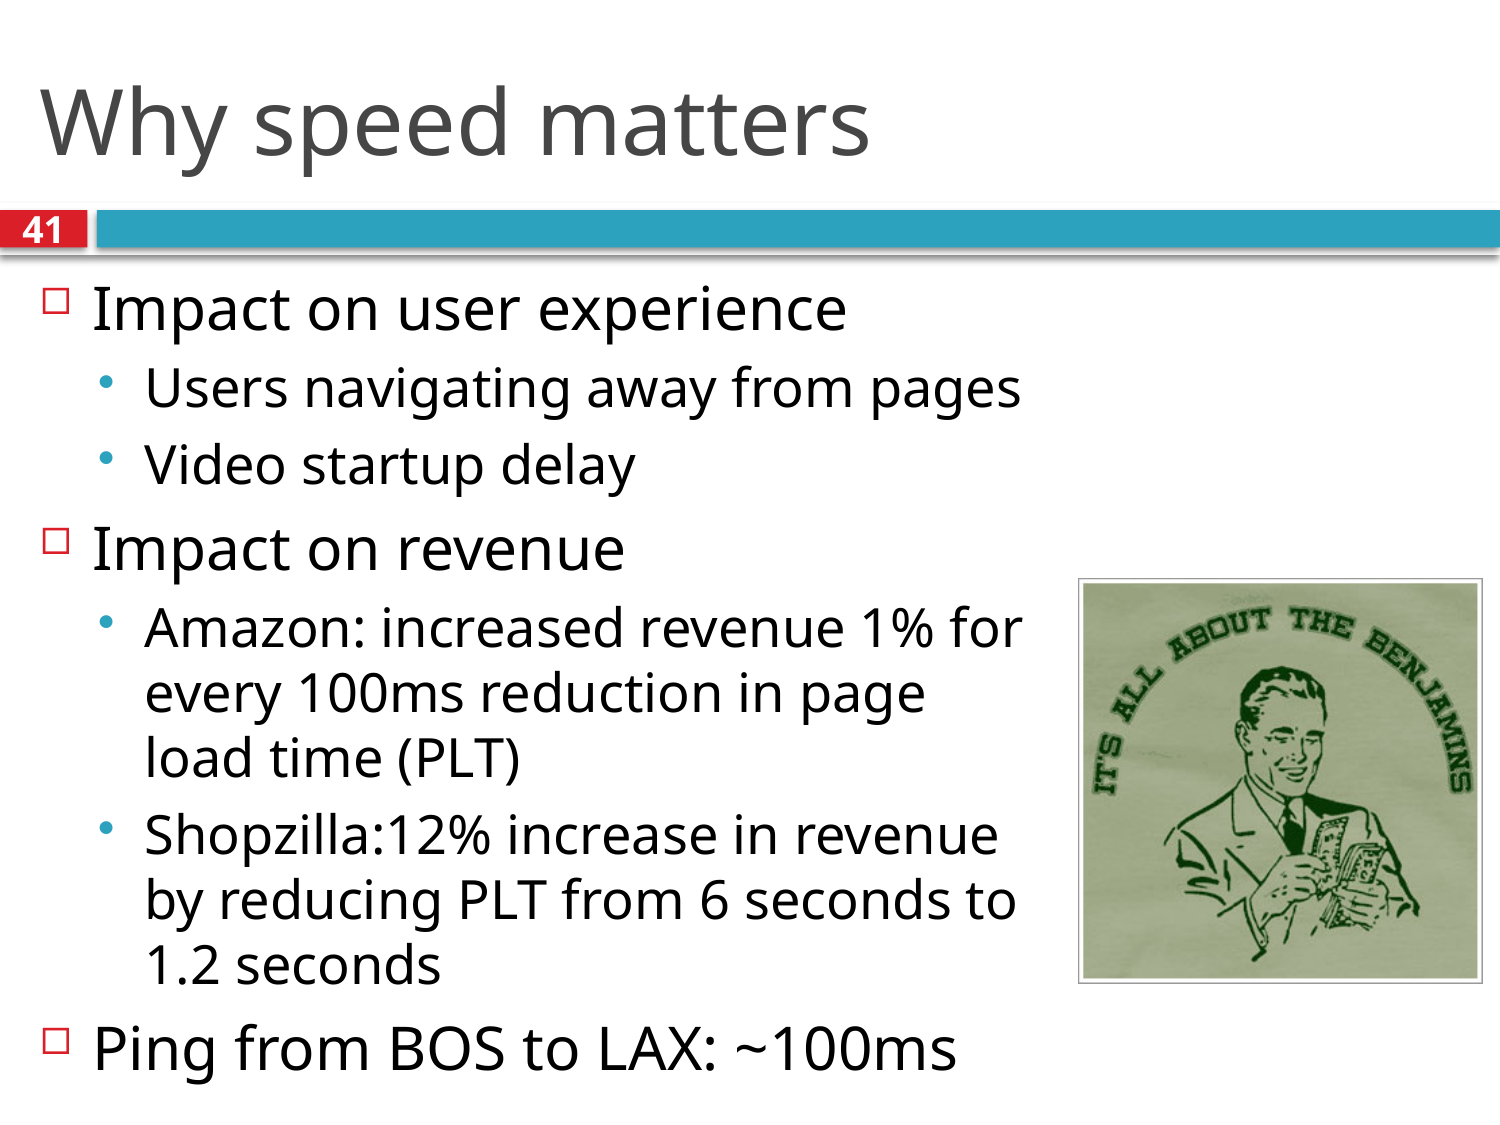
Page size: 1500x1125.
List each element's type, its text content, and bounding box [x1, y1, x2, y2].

title Why speed matters [24, 37, 1475, 200]
slide_number 41 [0, 206, 88, 257]
list Impact on user experience Users navigating away from pages Video startup delay Impact on revenue Amazon: increased revenue 1% for every 100ms reduction in page load time (PLT) Shopzilla:12% increase in revenue by reducing PLT from 6 seconds to 1.2 seconds Ping from BOS to LAX: ~100ms [24, 262, 1065, 1100]
picture [1078, 578, 1483, 984]
